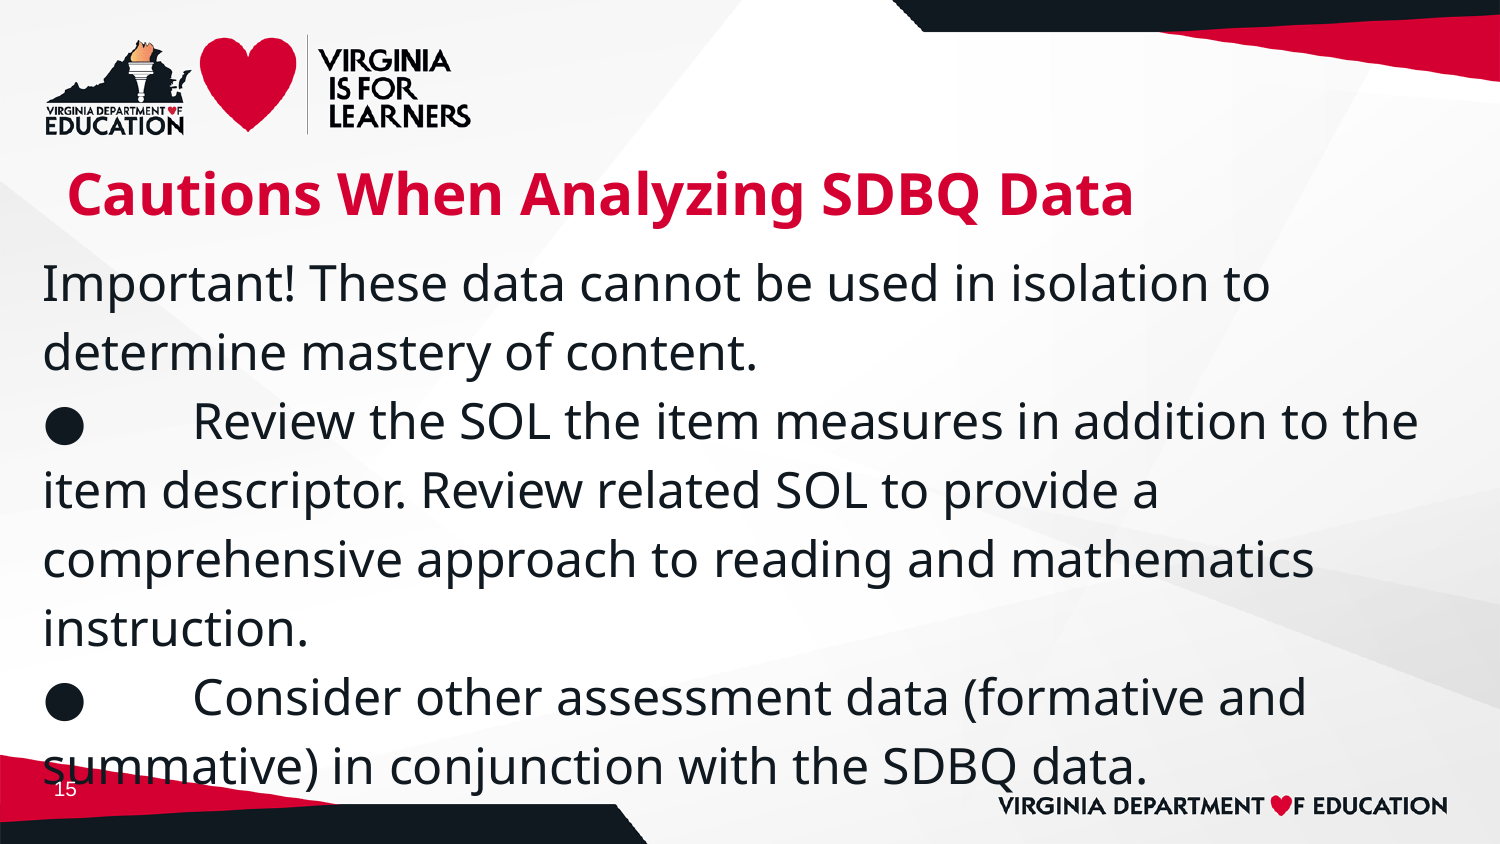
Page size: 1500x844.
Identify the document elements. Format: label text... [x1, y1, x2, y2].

list Important! These data cannot be used in isolation to determine mastery of content. ● Review the SOL the item measures in addition to the item descriptor. Review related SOL to provide a comprehensive approach to reading and mathematics instruction. ● Consider other assessment data (formative and summative) in conjunction with the SDBQ data. [27, 227, 1472, 788]
picture [0, 0, 1500, 844]
title Cautions When Analyzing SDBQ Data [51, 133, 1449, 227]
slide_number 15 [38, 755, 129, 821]
